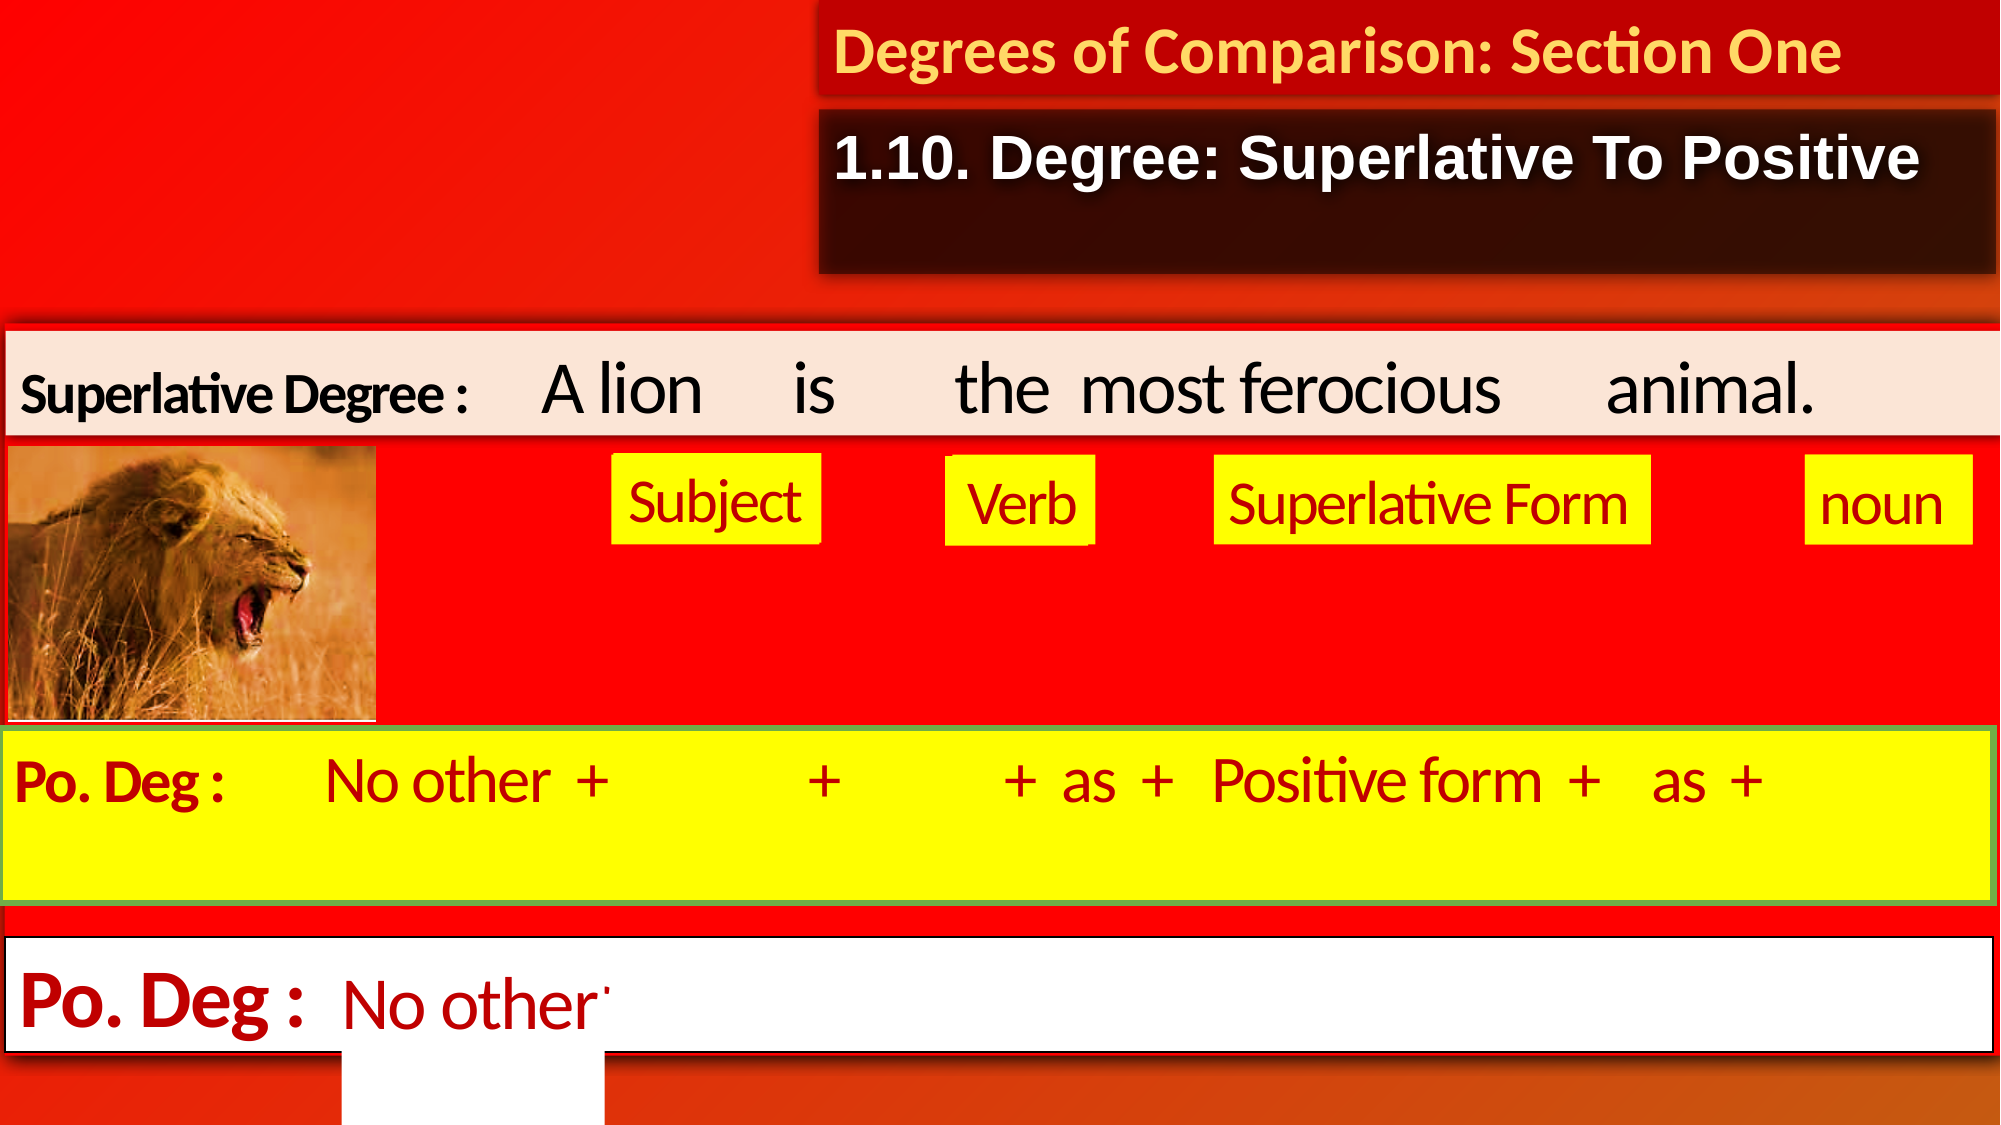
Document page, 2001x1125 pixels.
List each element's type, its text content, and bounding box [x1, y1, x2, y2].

text_box Verb [945, 459, 1089, 546]
picture [7, 446, 376, 722]
text_box is [884, 449, 1059, 459]
text_box No other [340, 945, 606, 1125]
text_box Po. Deg : No other + noun + Veb + as + Positive form + as + Sube ct [0, 728, 1994, 903]
text_box Superlative Degree : A lion is the most ferocious animal. [5, 330, 2000, 436]
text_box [818, 0, 2000, 201]
text_box [4, 322, 2000, 327]
text_box [4, 449, 2000, 1057]
text_box Po. Deg : No other [4, 936, 1994, 1053]
text_box ferocious [1190, 449, 1522, 556]
text_box as [1544, 449, 1659, 454]
text_box Superlative Form [1522, 454, 1651, 545]
text_box noun [1804, 454, 1973, 545]
text_box Verb [952, 454, 1096, 545]
text_box Subject [613, 453, 822, 543]
